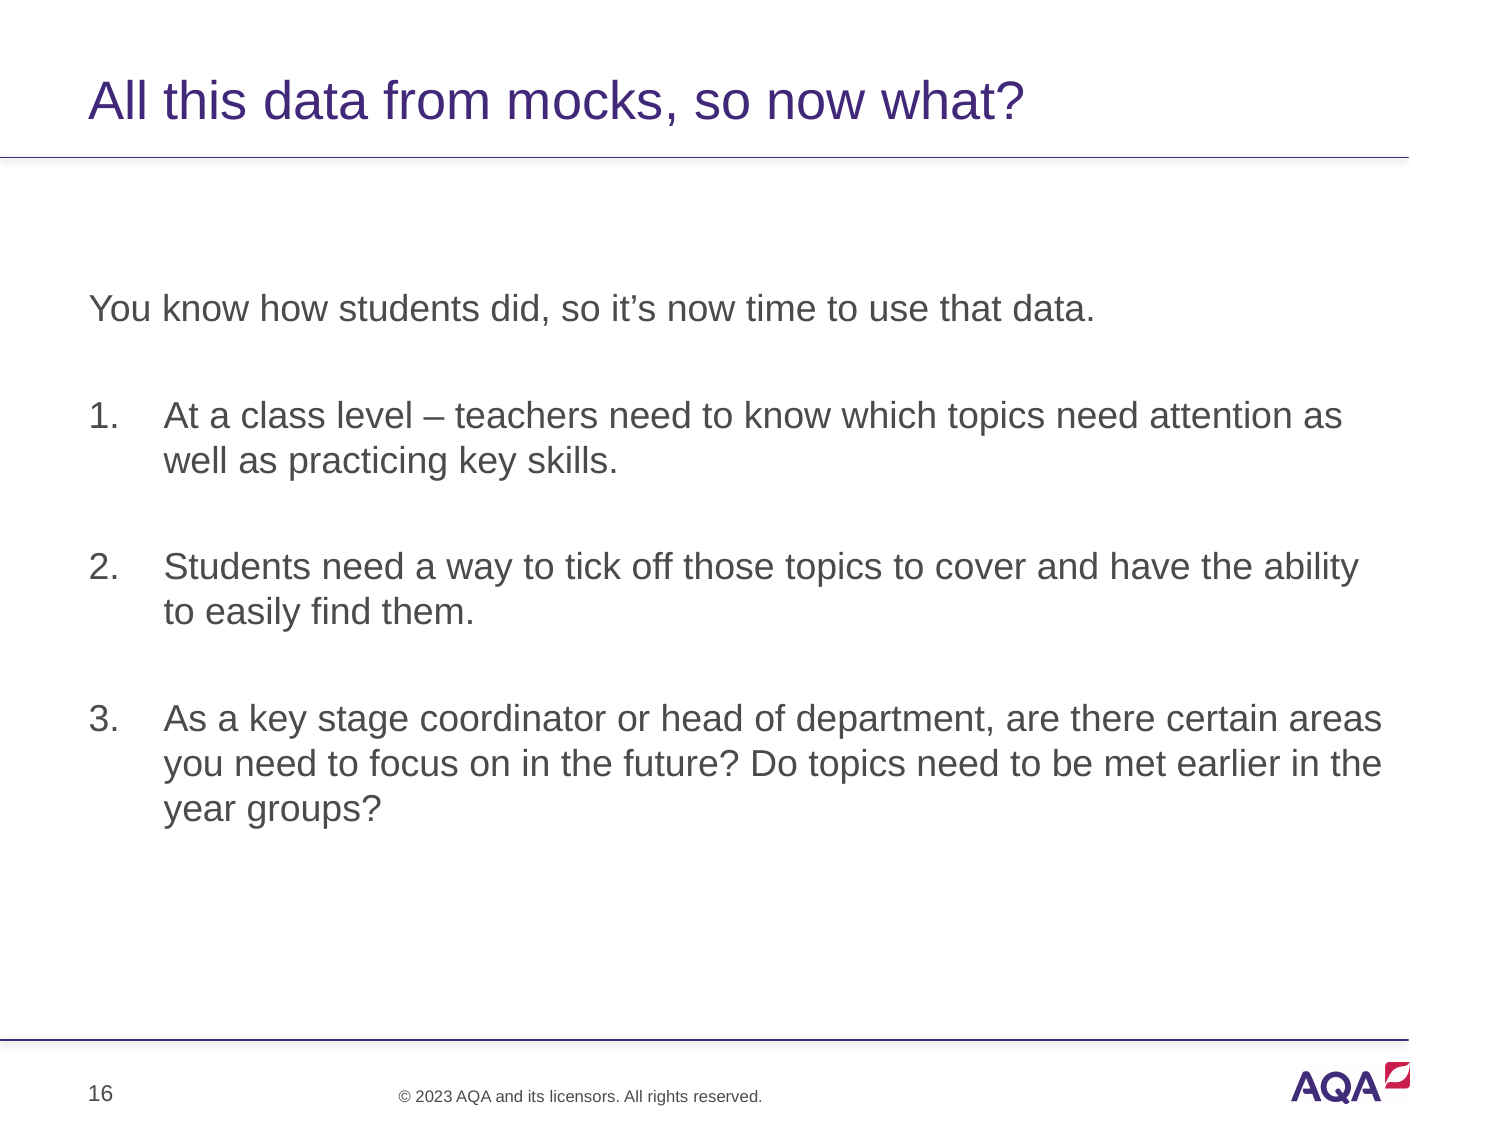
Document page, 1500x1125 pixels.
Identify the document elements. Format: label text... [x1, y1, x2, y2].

slide_number 16 [72, 1062, 188, 1123]
text_box [77, 230, 1398, 954]
title All this data from mocks, so now what? [88, 72, 1409, 144]
picture [1291, 1062, 1410, 1104]
text_box You know how students did, so it’s now time to use that data. At a class level – teachers need to know which topics need attention as well as practicing key skills. Students need a way to tick off those topics to cover and have the ability to easily find them. As a key stage coordinator or head of department, are there certain areas you need to focus on in the future? Do topics need to be met earlier in the year groups? [88, 283, 1409, 1007]
footer © 2023 AQA and its licensors. All rights reserved. [249, 1084, 764, 1124]
